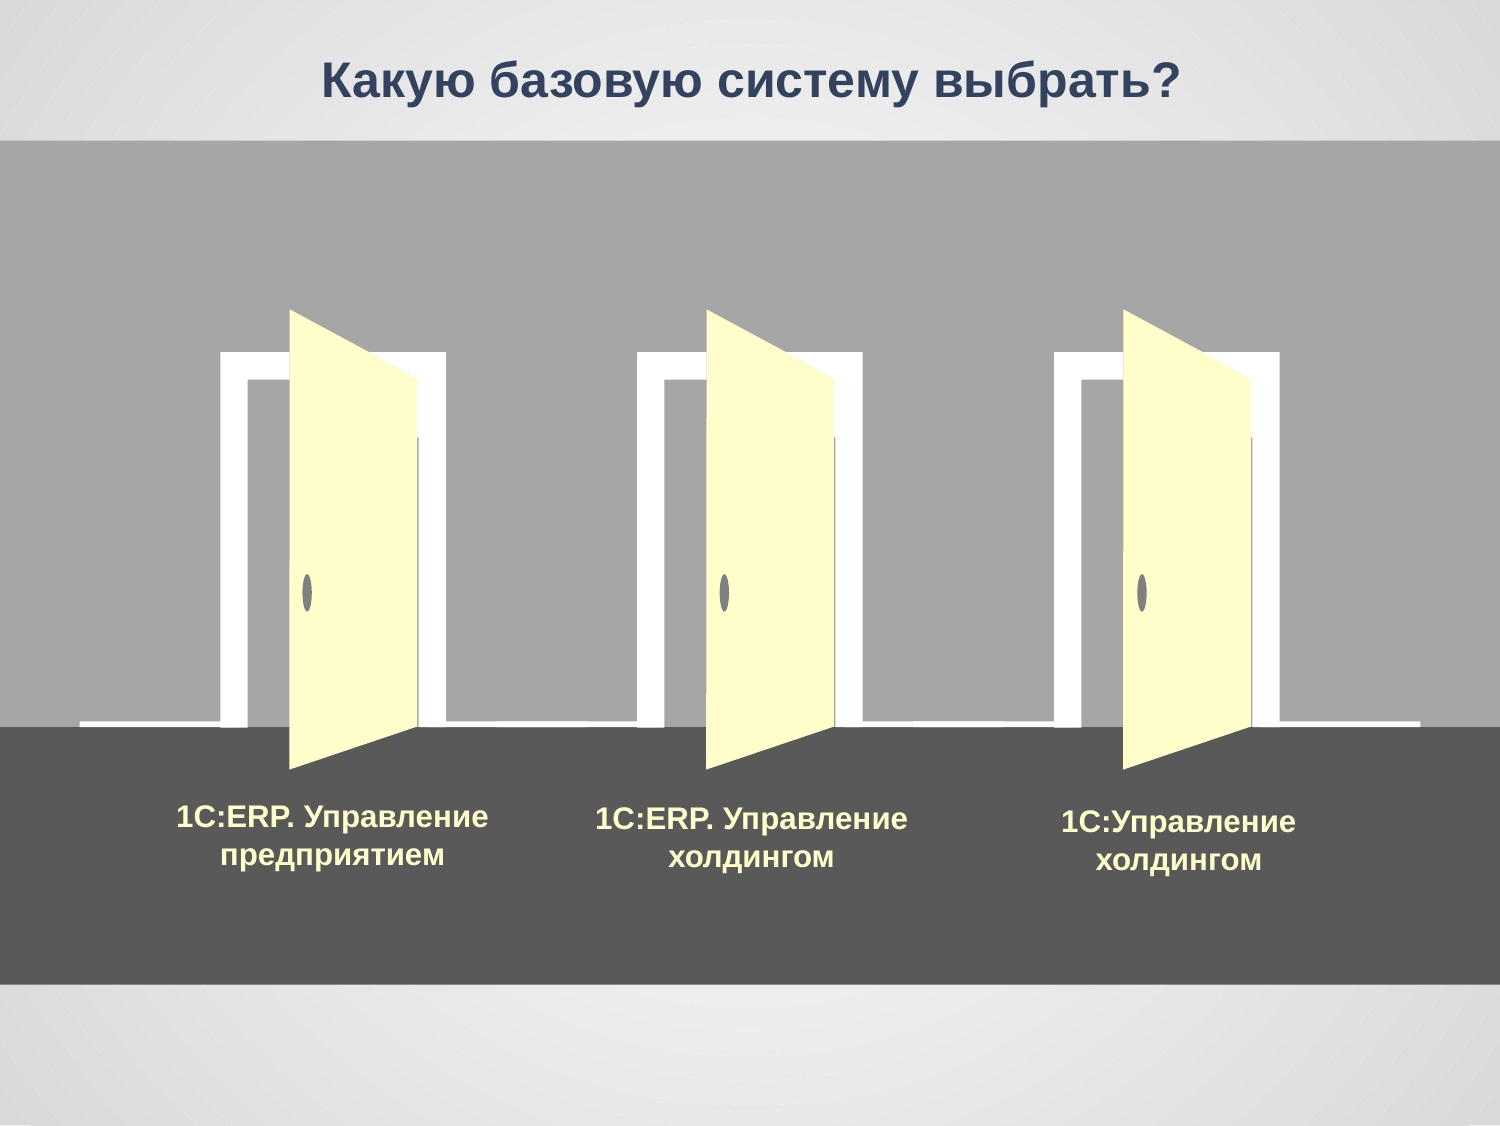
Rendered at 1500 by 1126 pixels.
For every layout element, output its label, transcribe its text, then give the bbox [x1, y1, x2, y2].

text_box [0, 139, 1500, 725]
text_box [79, 309, 1421, 886]
text_box [0, 725, 1500, 987]
title Какую базовую систему выбрать? [76, 19, 1427, 136]
